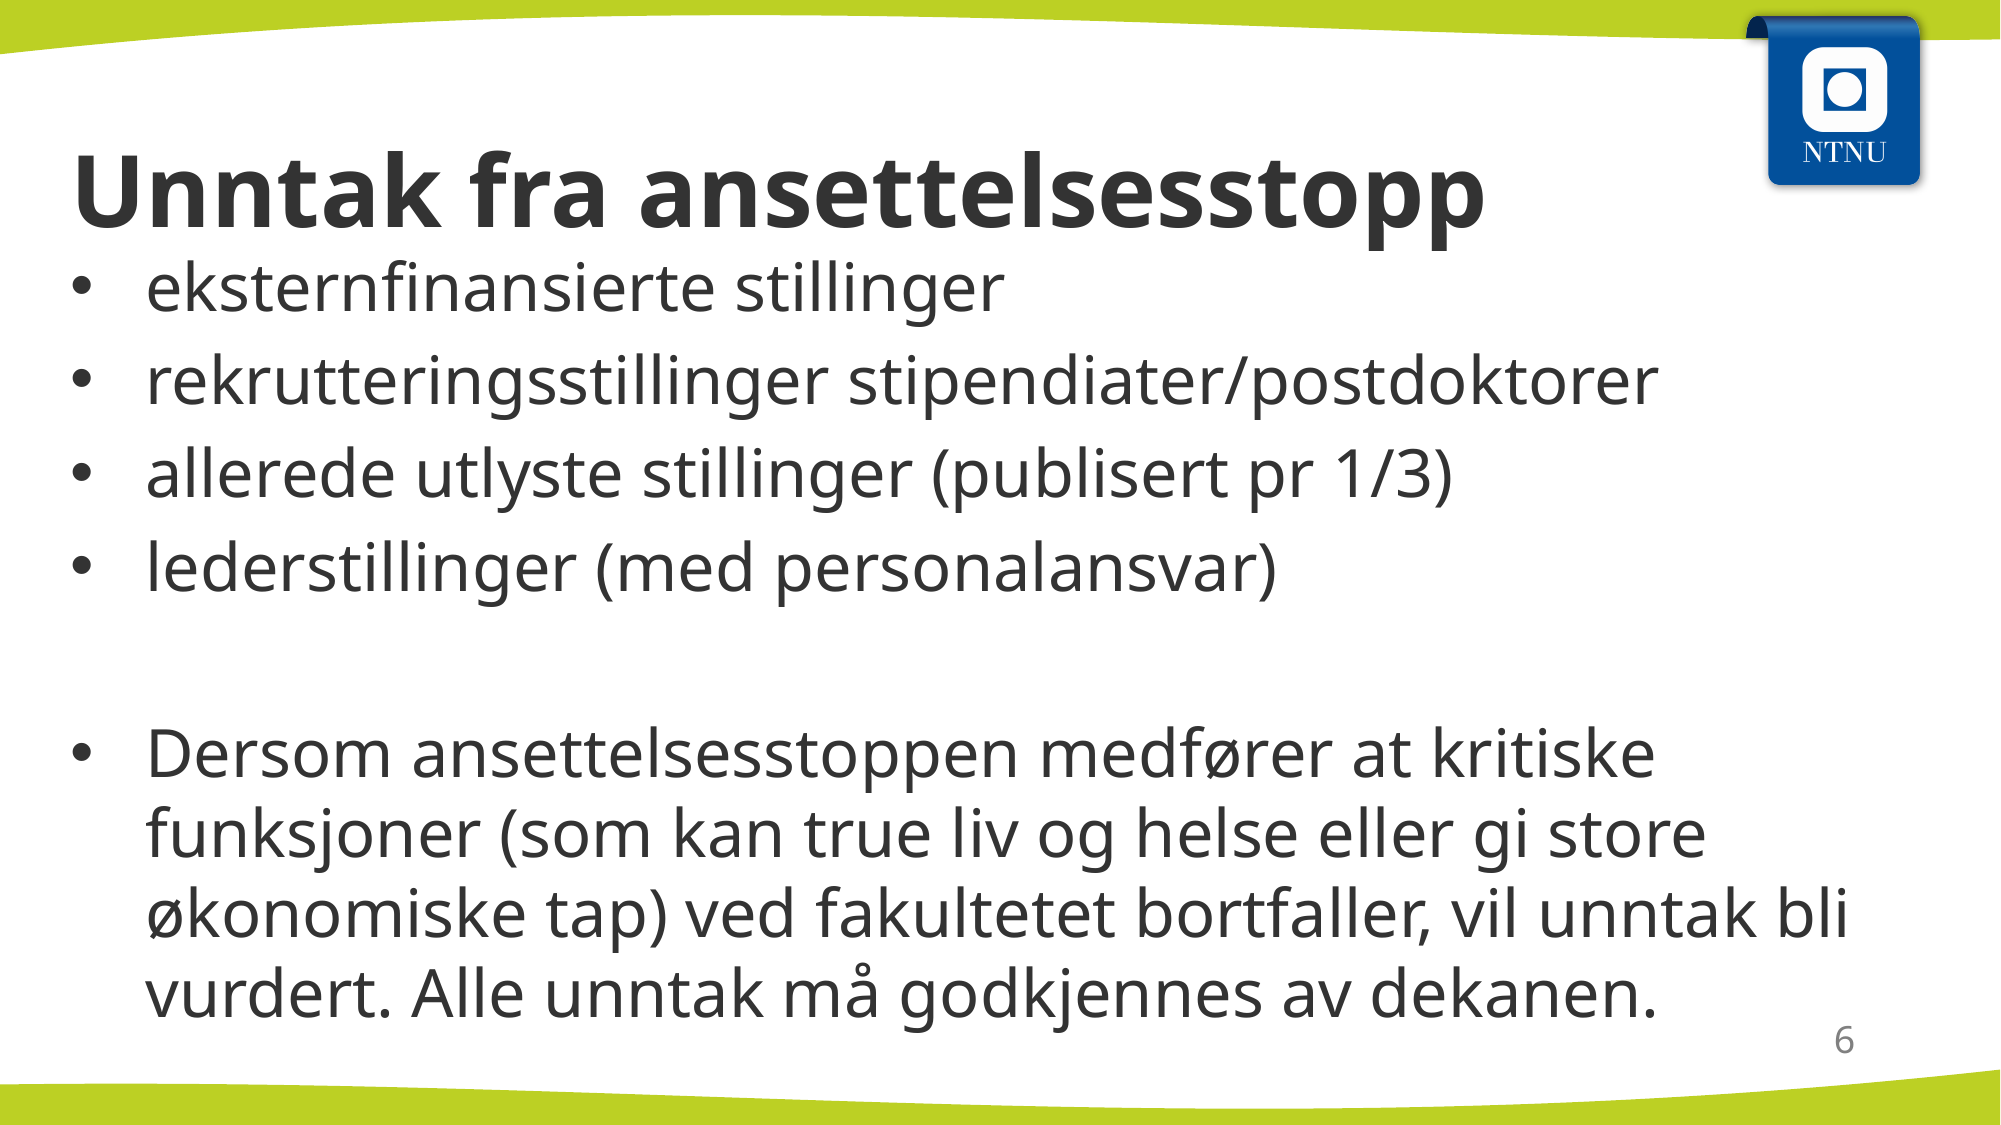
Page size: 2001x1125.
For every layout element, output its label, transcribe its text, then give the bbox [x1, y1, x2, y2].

picture [1746, 16, 1920, 185]
title Unntak fra ansettelsesstopp [55, 119, 1916, 236]
list eksternfinansierte stillinger rekrutteringsstillinger stipendiater/postdoktorer allerede utlyste stillinger (publisert pr 1/3) lederstillinger (med personalansvar) Dersom ansettelsesstoppen medfører at kritiske funksjoner (som kan true liv og helse eller gi store økonomiske tap) ved fakultetet bortfaller, vil unntak bli vurdert. Alle unntak må godkjennes av dekanen. [55, 236, 1916, 1035]
